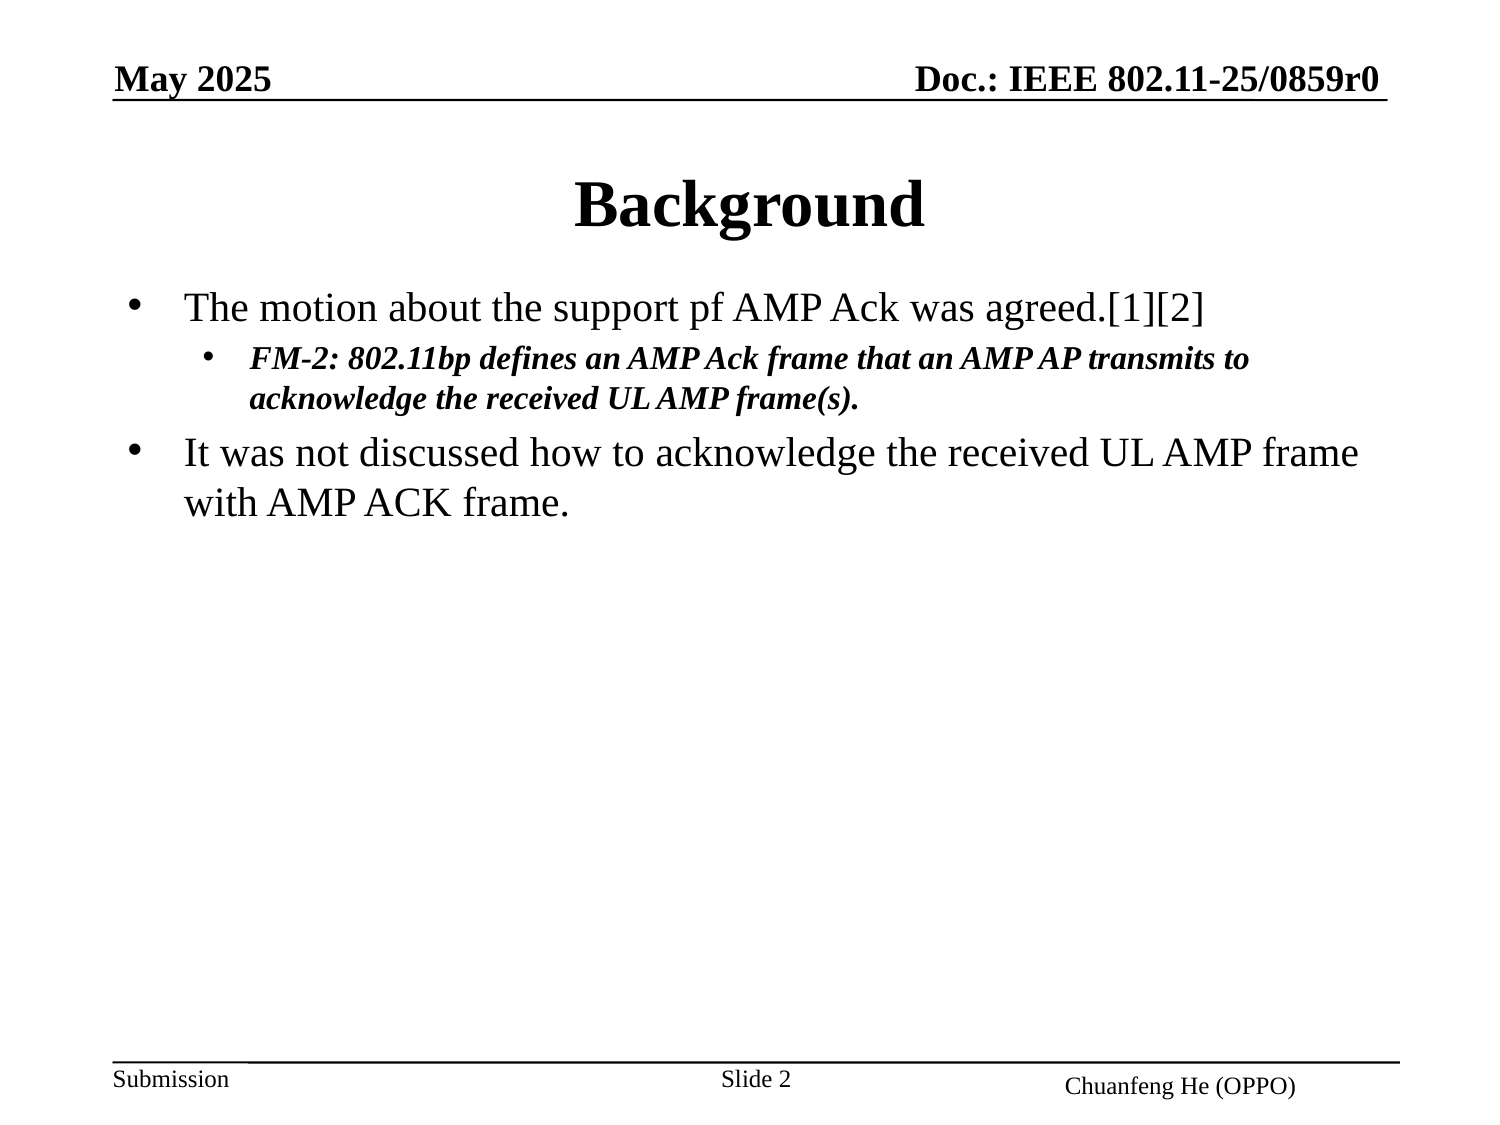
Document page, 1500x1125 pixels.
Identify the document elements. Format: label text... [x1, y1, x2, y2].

slide_number Slide 2 [712, 1061, 800, 1123]
list The motion about the support pf AMP Ack was agreed.[1][2] FM-2: 802.11bp defines an AMP Ack frame that an AMP AP transmits to acknowledge the received UL AMP frame(s). It was not discussed how to acknowledge the received UL AMP frame with AMP ACK frame. [112, 271, 1388, 1005]
title Background [112, 112, 1388, 271]
text_box Doc.: IEEE 802.11-25/0859r0 [899, 46, 1413, 107]
text_box Chuanfeng He (OPPO) [1050, 1062, 1402, 1093]
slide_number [114, 54, 422, 100]
